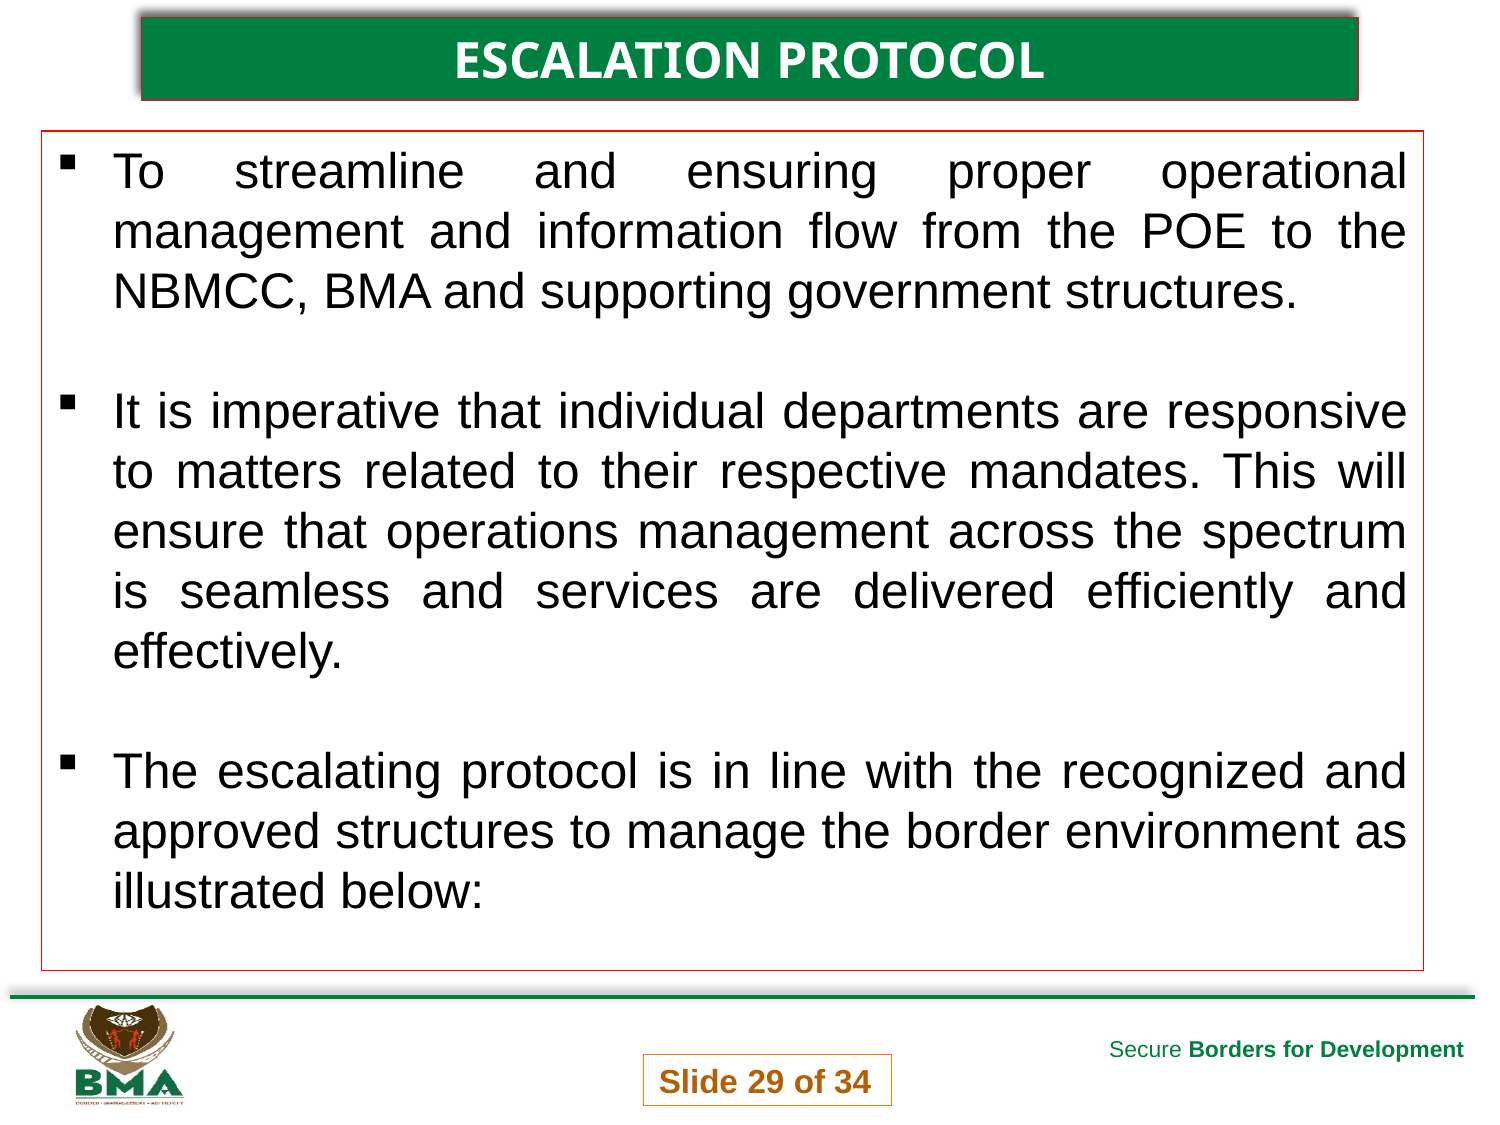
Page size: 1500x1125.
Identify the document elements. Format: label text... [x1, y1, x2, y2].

list [16, 115, 1484, 987]
text_box Secure Borders for Development [1094, 1027, 1483, 1070]
text_box To streamline and ensuring proper operational management and information flow from the POE to the NBMCC, BMA and supporting government structures. It is imperative that individual departments are responsive to matters related to their respective mandates. This will ensure that operations management across the spectrum is seamless and services are delivered efficiently and effectively. The escalating protocol is in line with the recognized and approved structures to manage the border environment as illustrated below: [41, 130, 1424, 971]
text_box ESCALATION PROTOCOL [141, 17, 1359, 101]
picture [64, 999, 195, 1109]
slide_number Slide 29 of 34 [643, 1054, 892, 1106]
